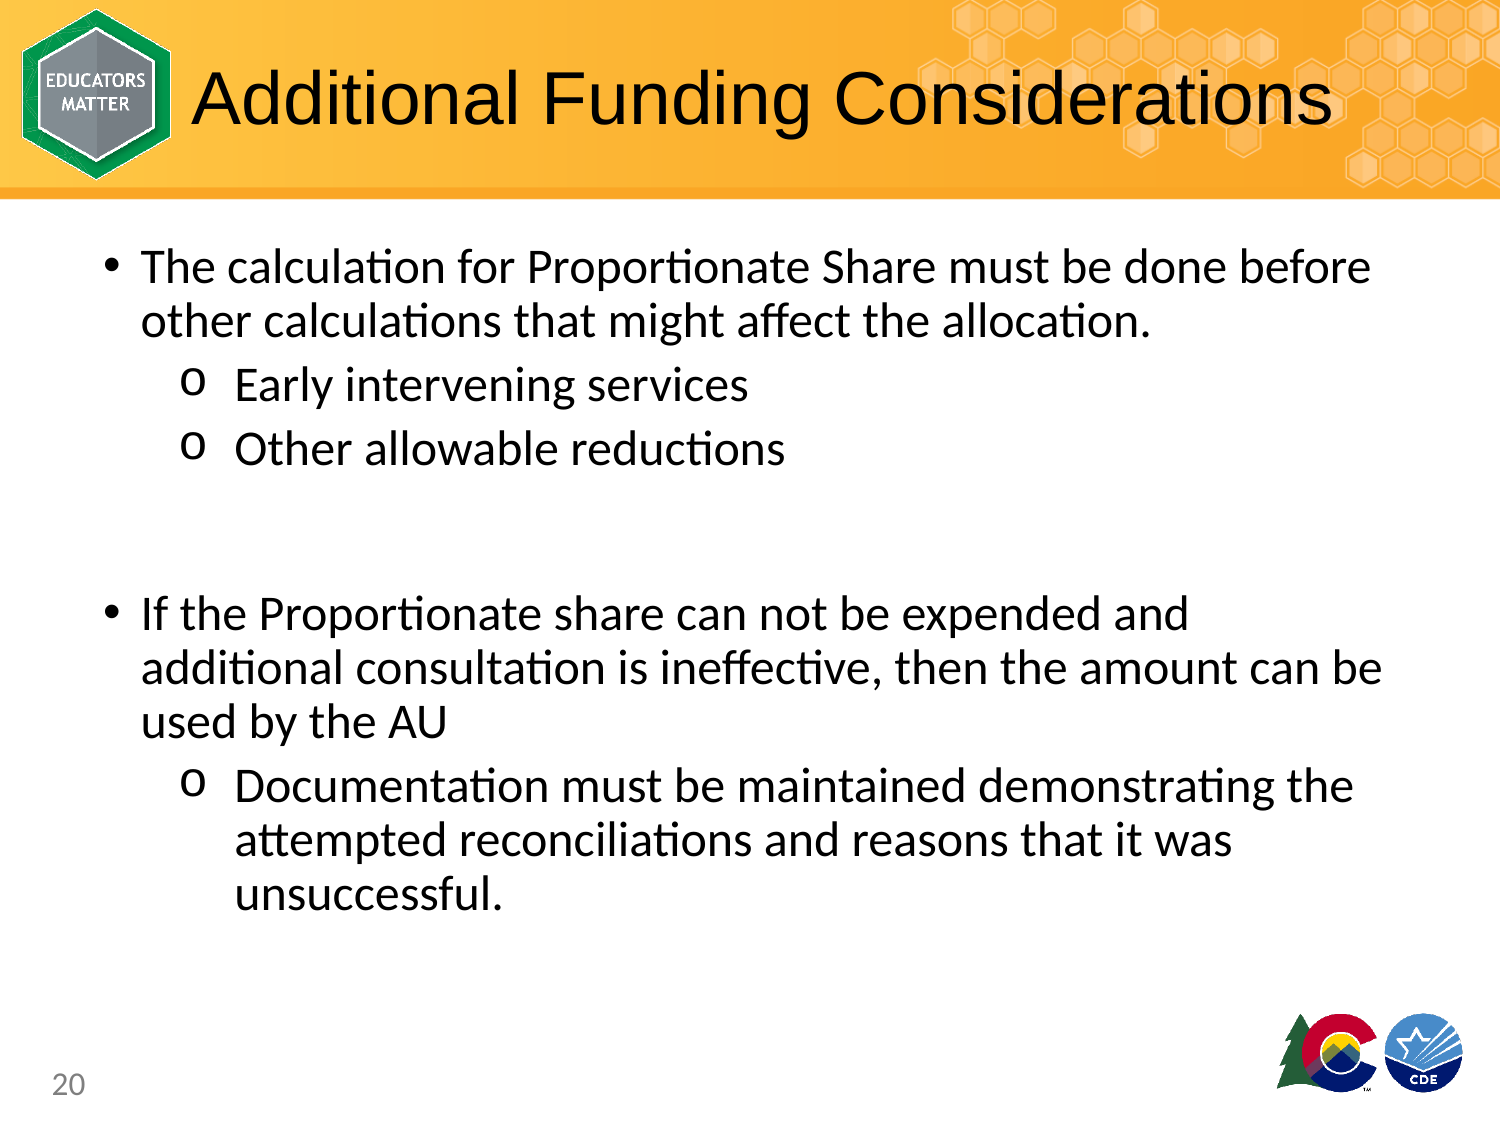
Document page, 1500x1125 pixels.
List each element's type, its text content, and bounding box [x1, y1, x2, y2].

picture [0, 0, 1500, 200]
slide_number 20 [36, 1054, 375, 1115]
title Additional Funding Considerations [191, 60, 1467, 187]
picture [1275, 1012, 1463, 1093]
list The calculation for Proportionate Share must be done before other calculations that might affect the allocation. Early intervening services Other allowable reductions If the Proportionate share can not be expended and additional consultation is ineffective, then the amount can be used by the AU Documentation must be maintained demonstrating the attempted reconciliations and reasons that it was unsuccessful. [103, 239, 1397, 1002]
